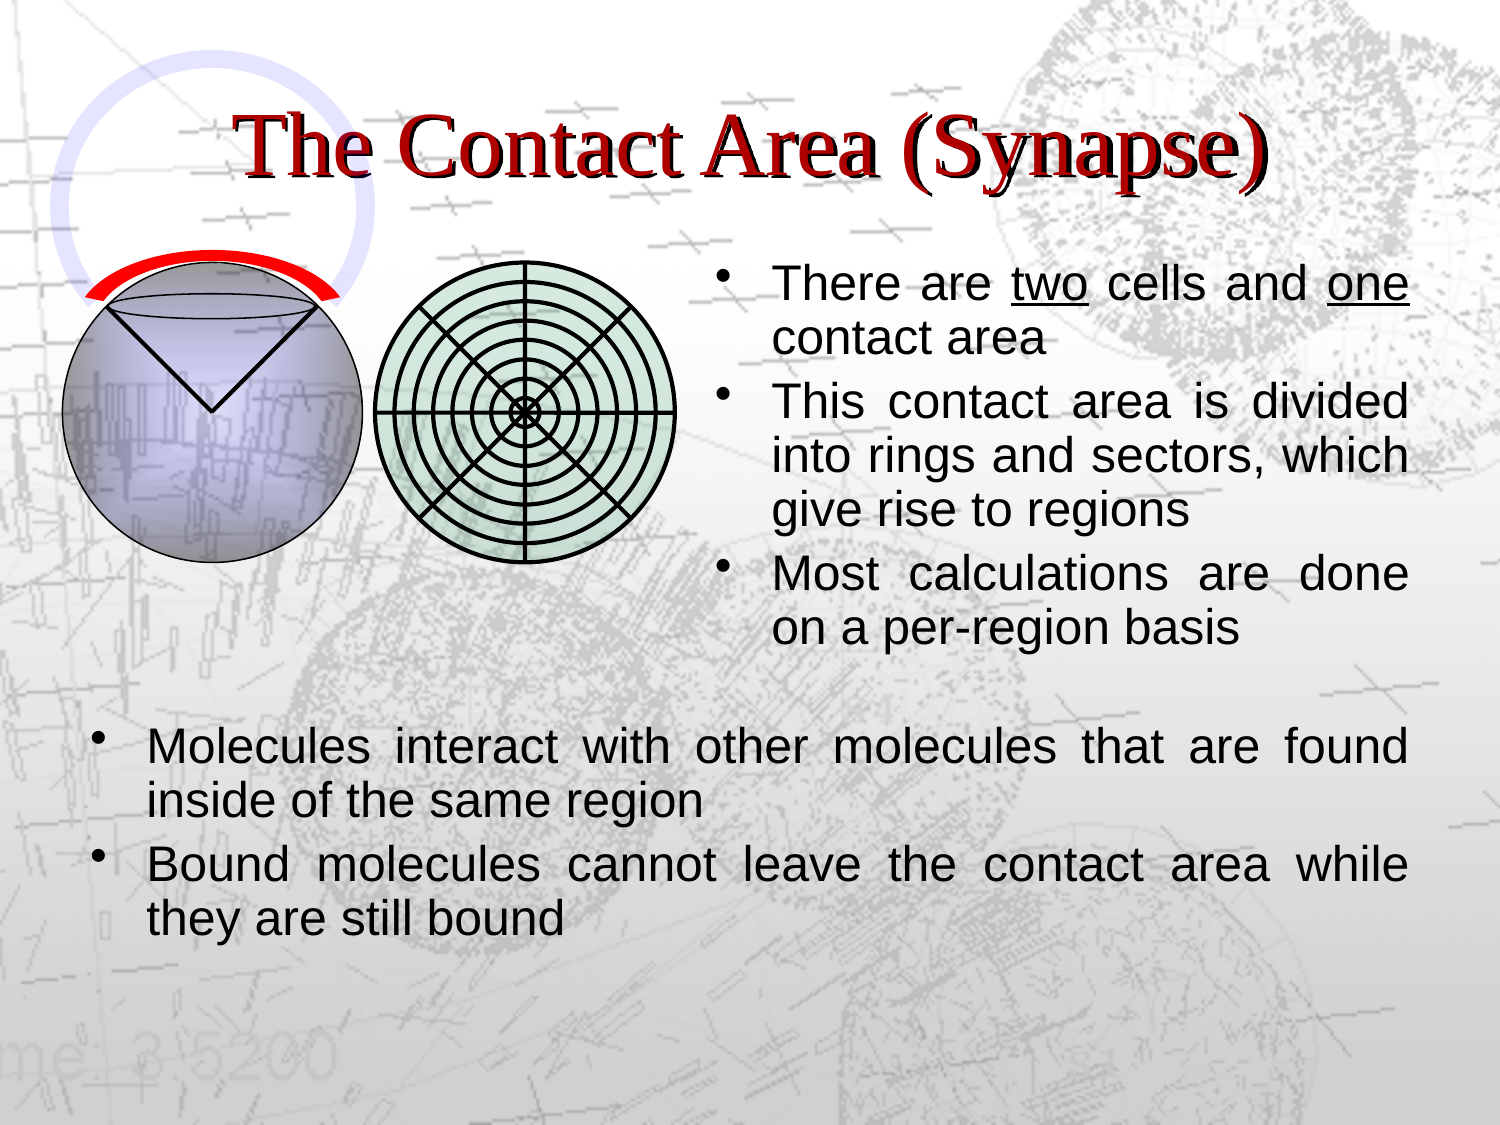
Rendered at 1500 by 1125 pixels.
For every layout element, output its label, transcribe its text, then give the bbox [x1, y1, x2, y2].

list There are two cells and one contact area This contact area is divided into rings and sectors, which give rise to regions Most calculations are done on a per-region basis [699, 249, 1425, 700]
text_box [49, 49, 376, 401]
title The Contact Area (Synapse) [75, 45, 1425, 233]
list Molecules interact with other molecules that are found inside of the same region Bound molecules cannot leave the contact area while they are still bound [75, 712, 1425, 1013]
picture [0, 0, 1500, 1125]
text_box [62, 410, 363, 563]
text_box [374, 262, 676, 563]
